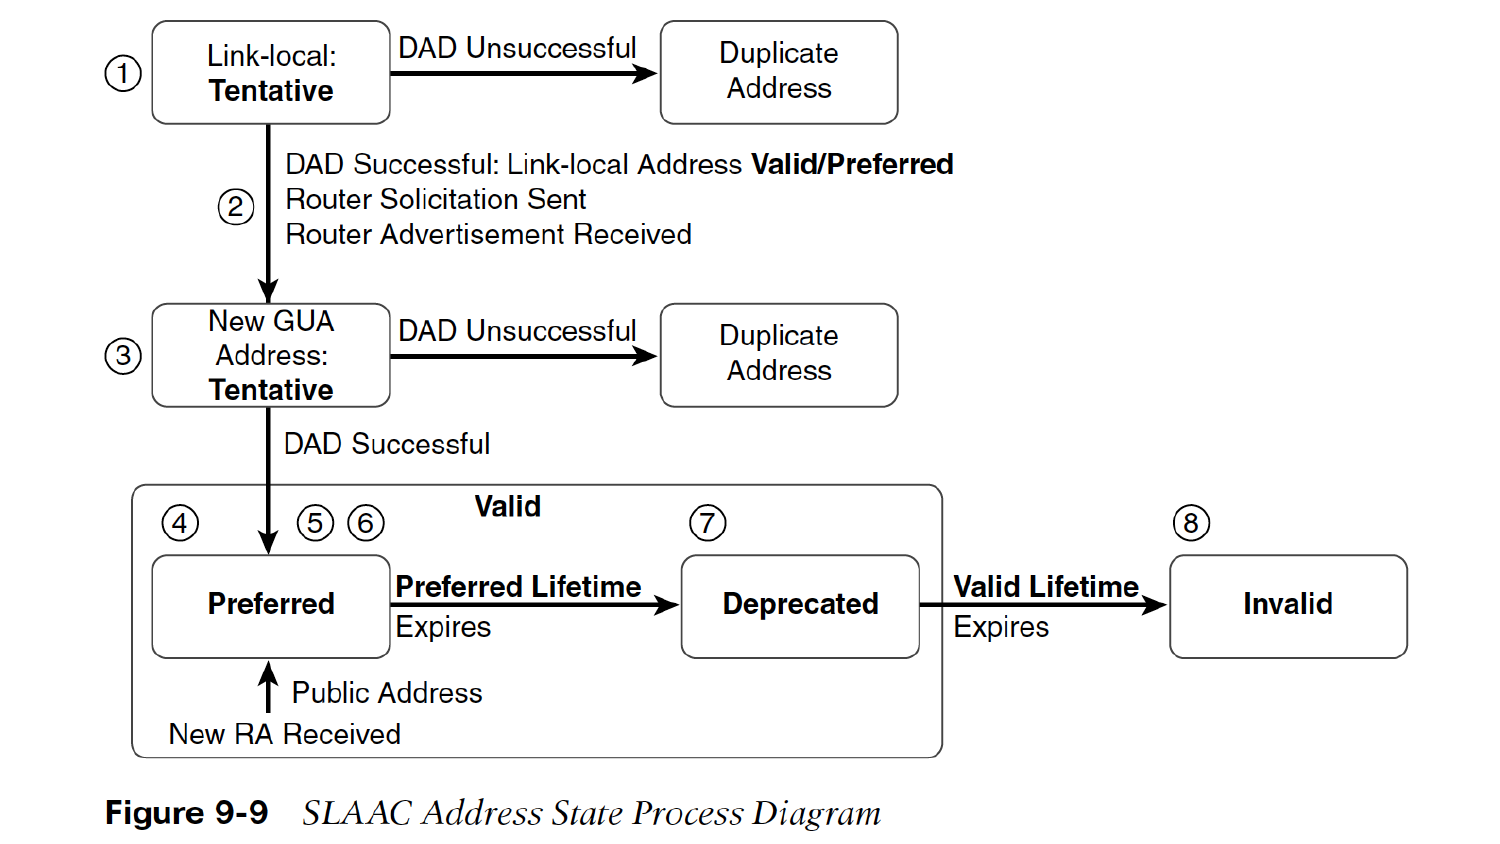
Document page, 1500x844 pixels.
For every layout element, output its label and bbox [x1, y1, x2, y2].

picture [83, 0, 1415, 844]
